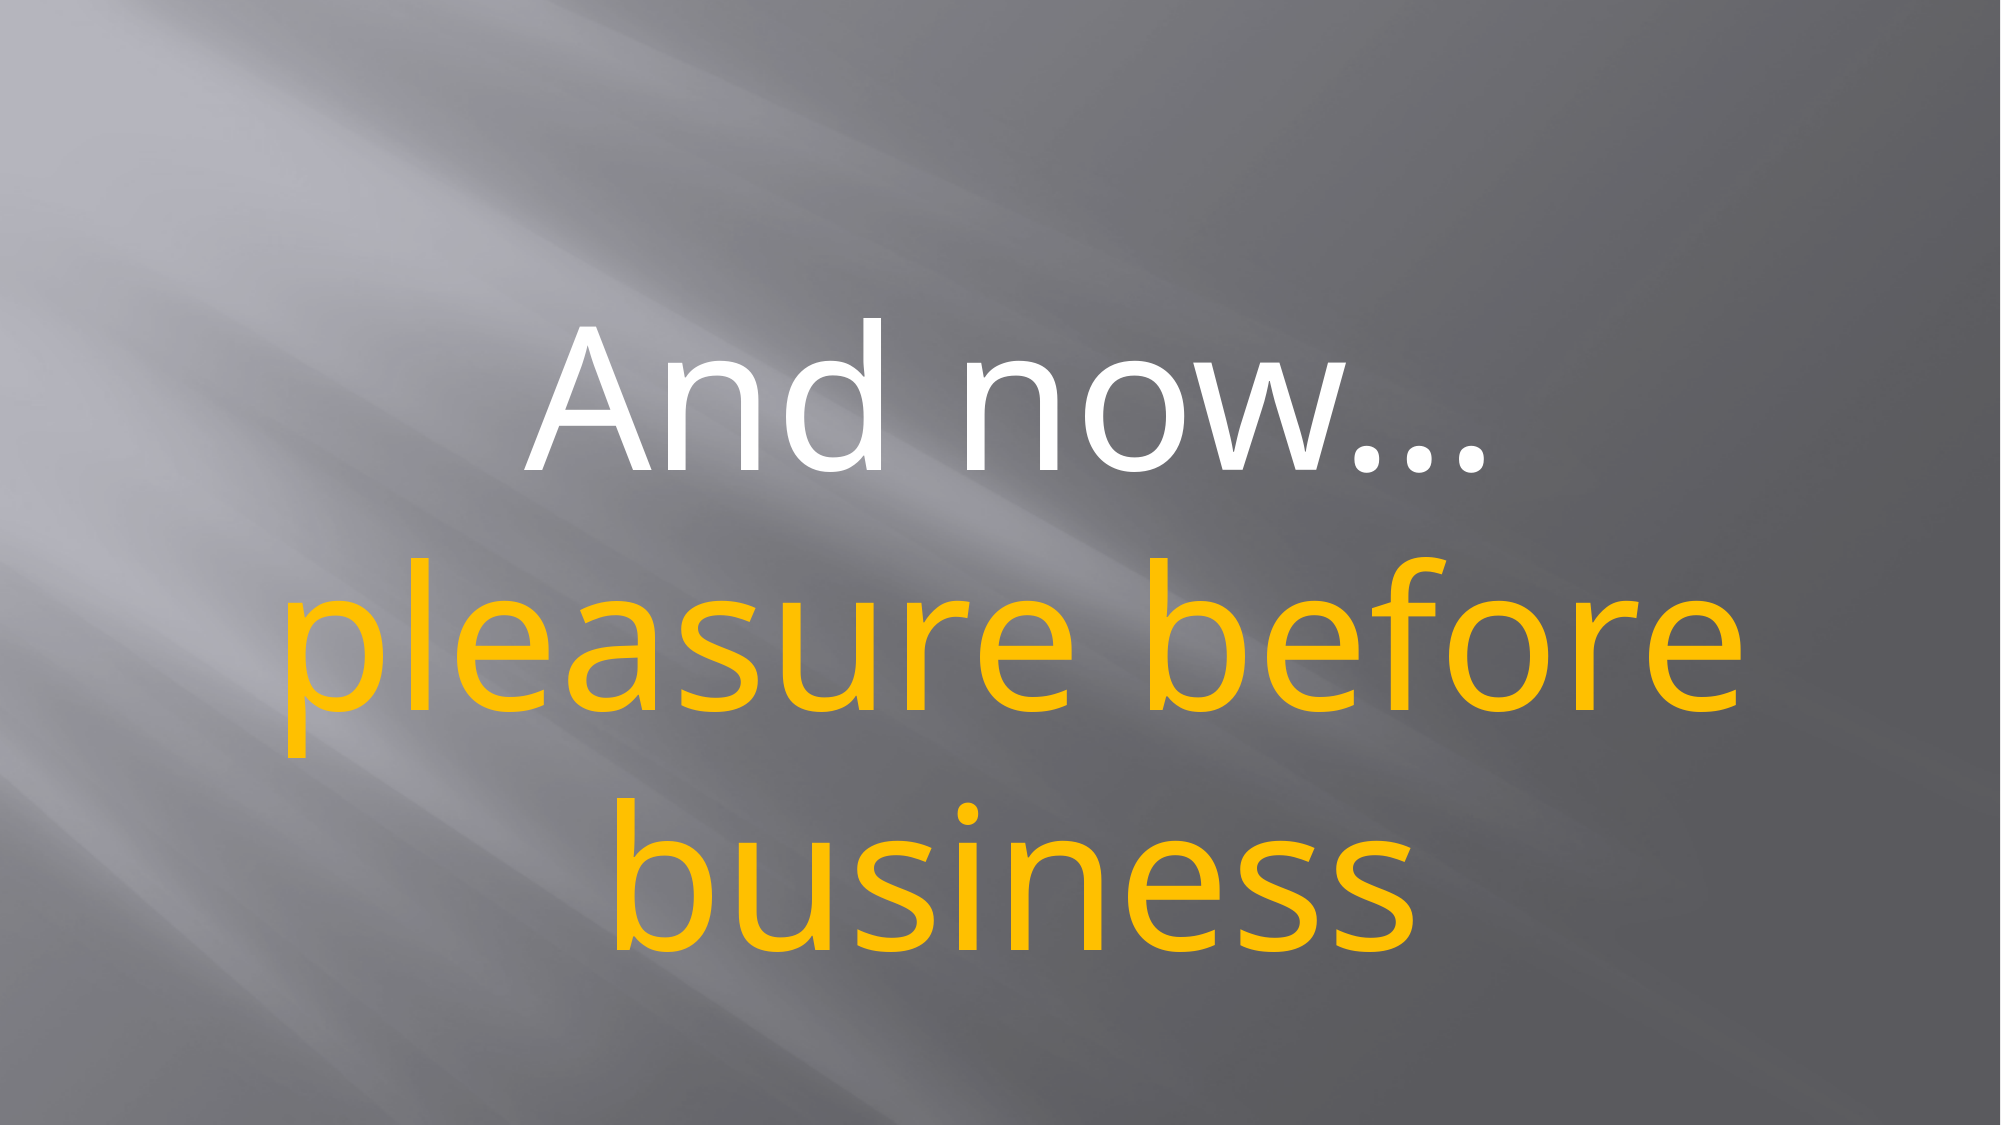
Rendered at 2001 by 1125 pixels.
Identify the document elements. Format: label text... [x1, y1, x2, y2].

list And now…pleasure before business [99, 262, 1900, 1035]
